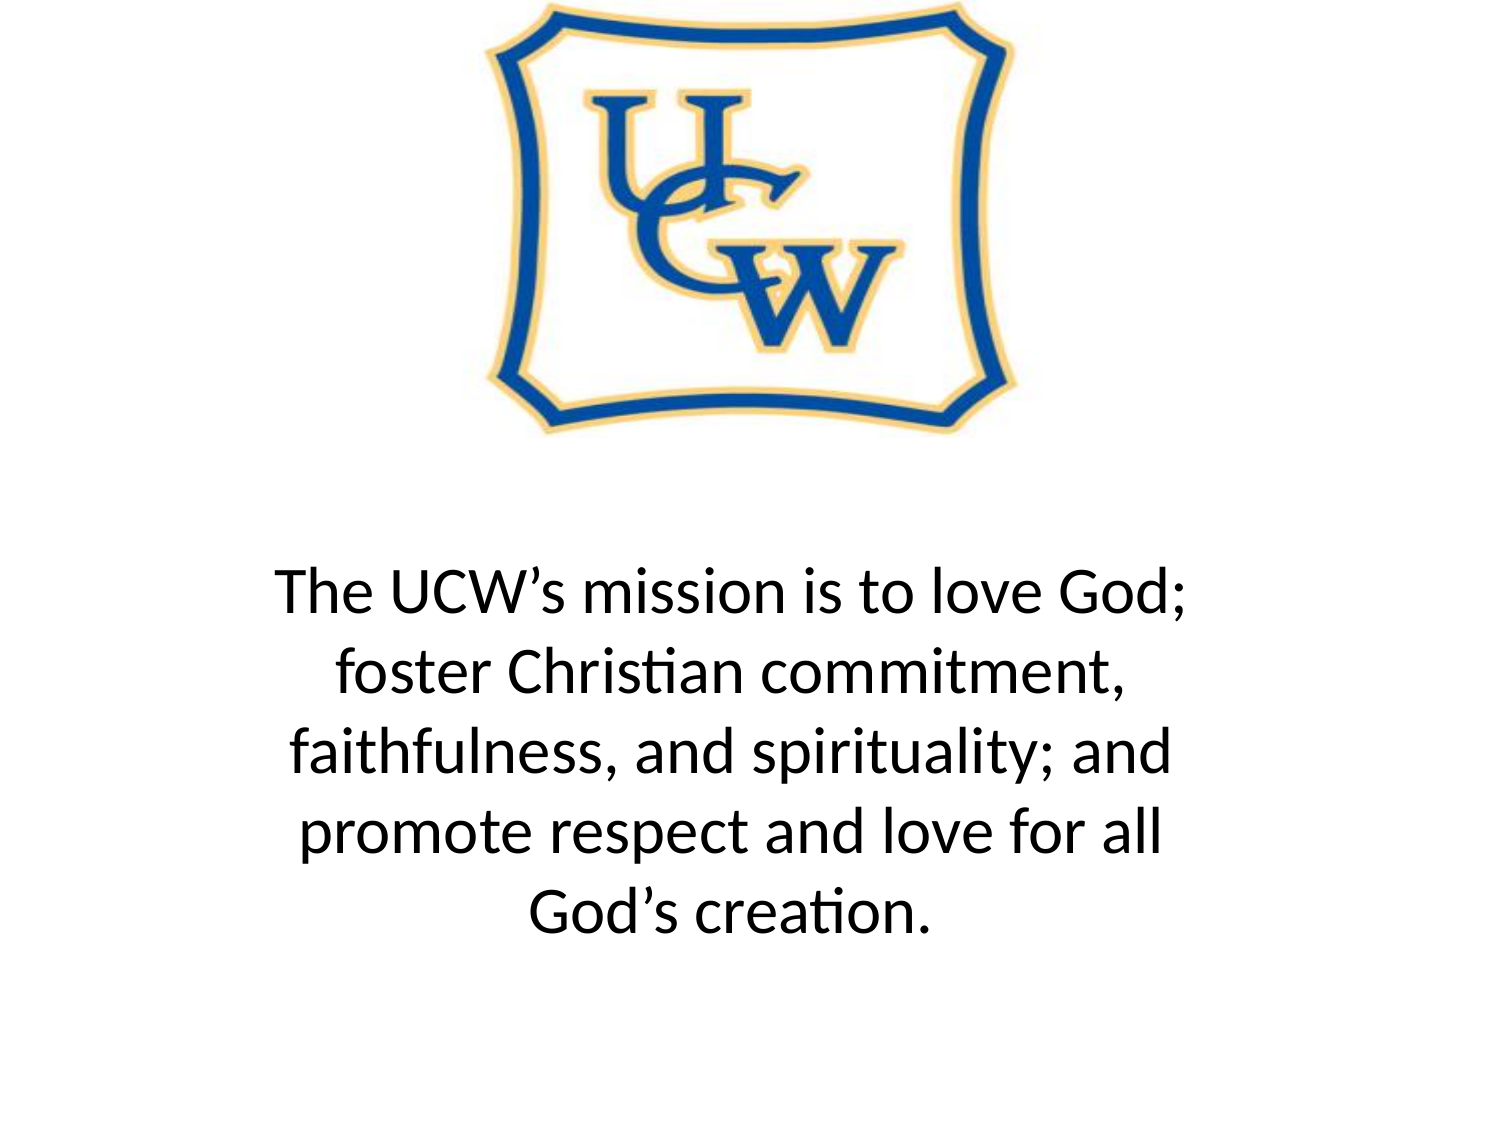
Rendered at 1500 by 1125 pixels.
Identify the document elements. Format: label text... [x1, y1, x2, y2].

subtitle The UCW’s mission is to love God; foster Christian commitment, faithfulness, and spirituality; and promote respect and love for all God’s creation. [206, 538, 1257, 957]
picture [430, 0, 1074, 438]
